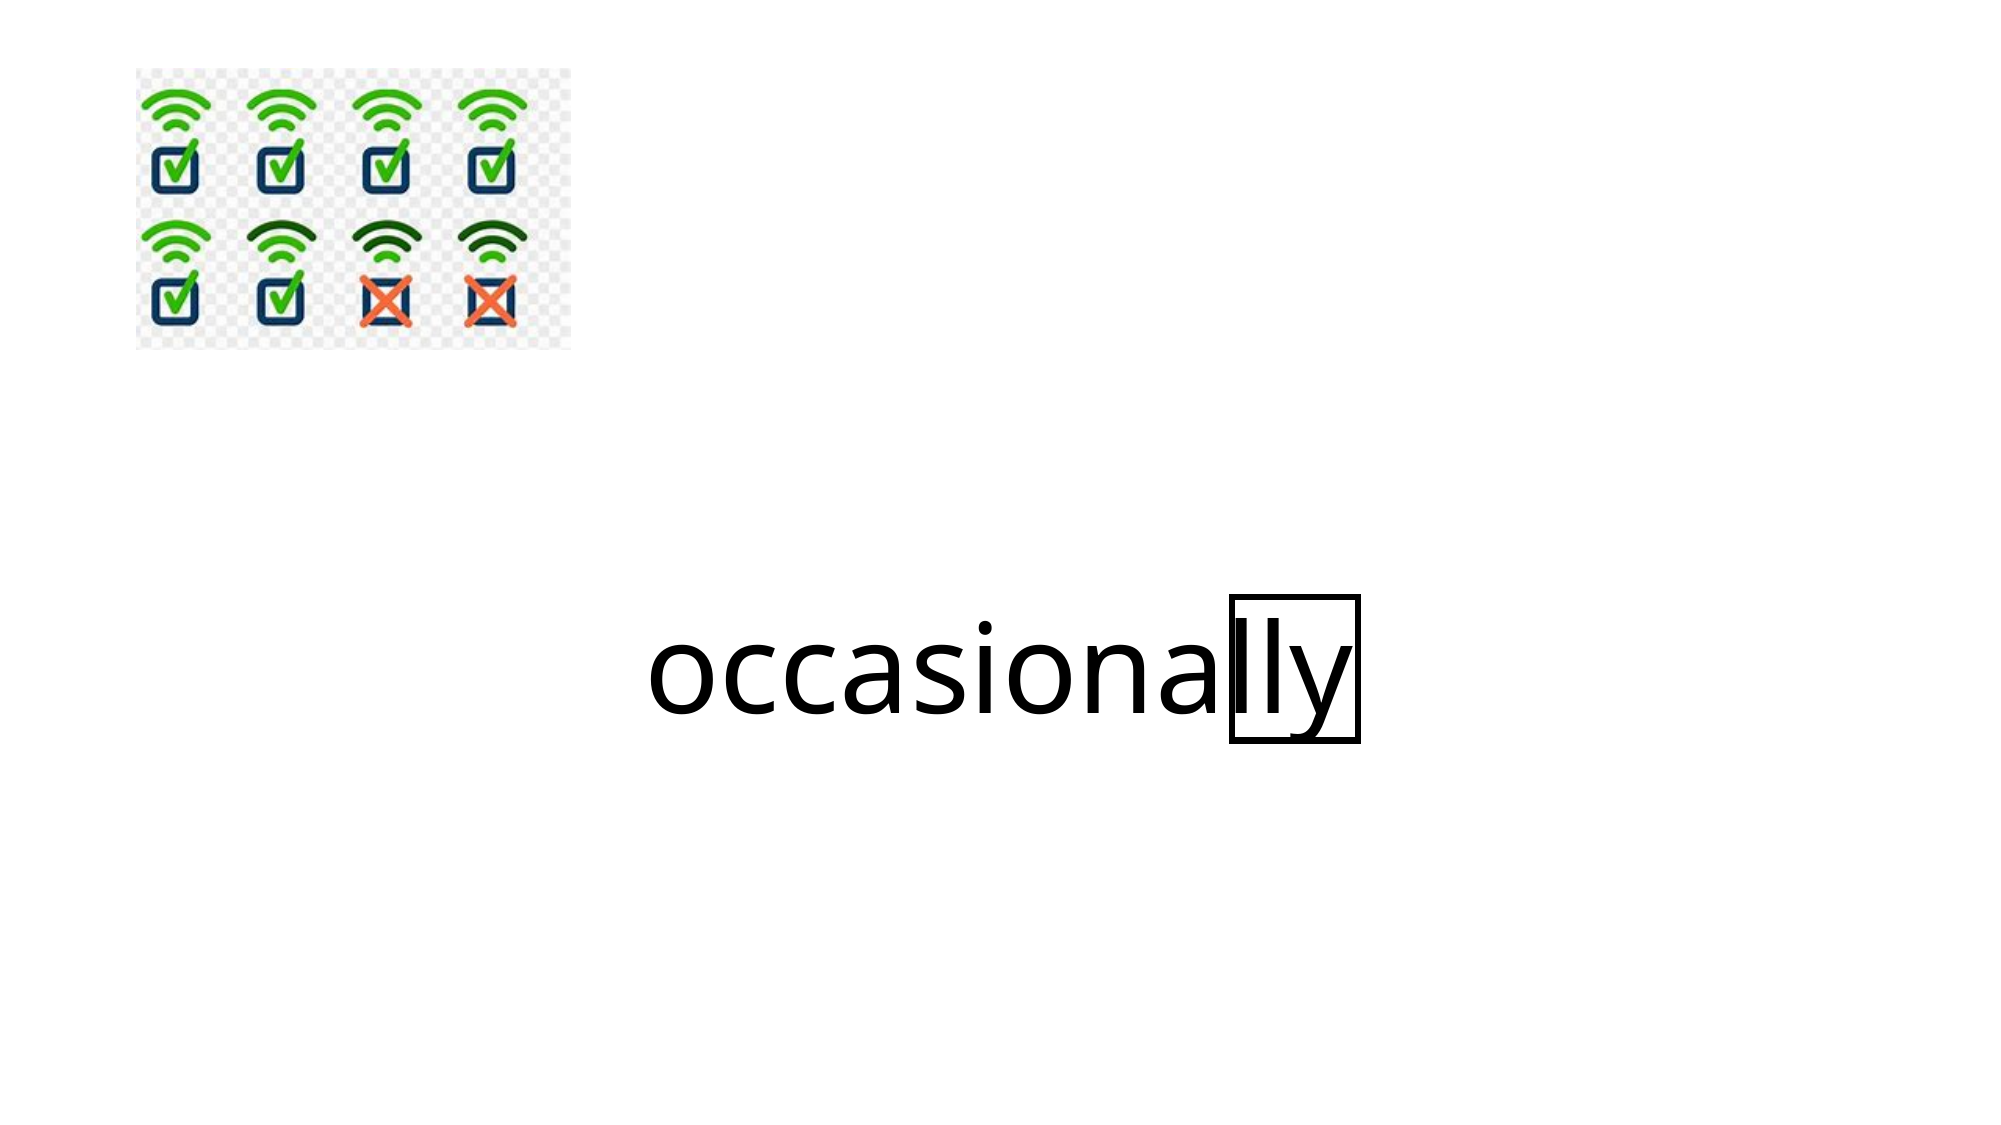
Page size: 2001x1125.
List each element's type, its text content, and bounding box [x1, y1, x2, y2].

title occasionally [136, 505, 1862, 749]
picture [136, 68, 571, 350]
text_box [1231, 596, 1359, 741]
